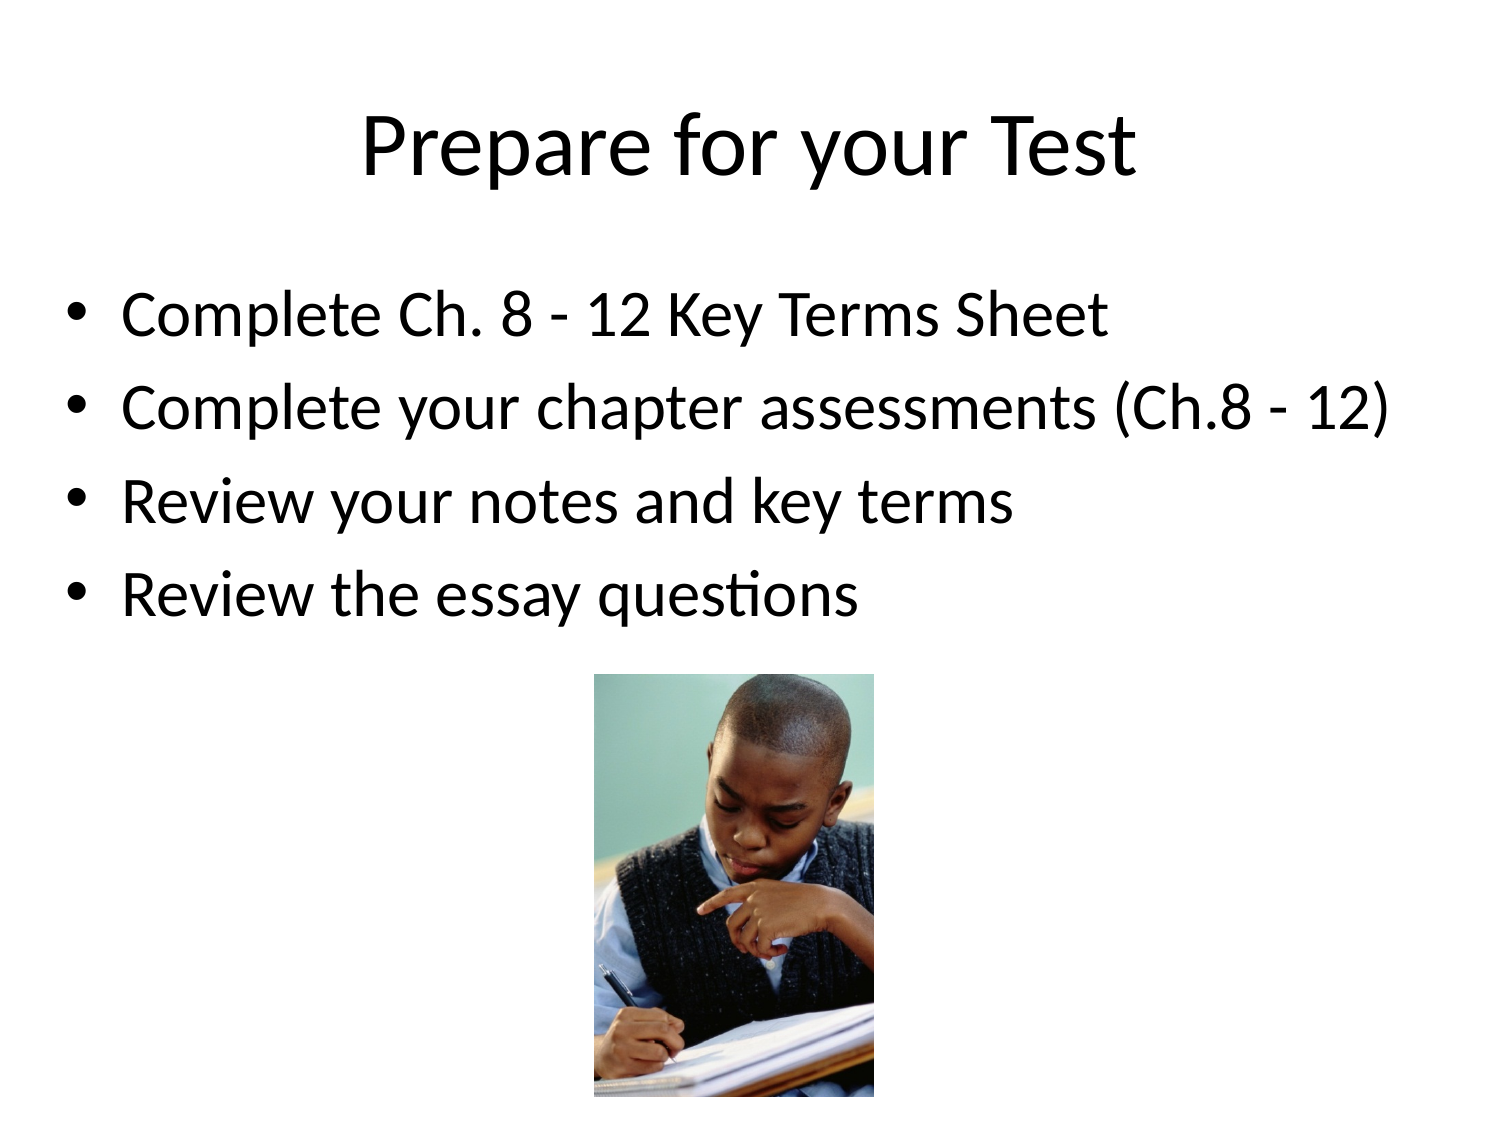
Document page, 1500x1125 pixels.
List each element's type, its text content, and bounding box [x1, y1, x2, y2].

picture [593, 674, 874, 1097]
title Prepare for your Test [74, 44, 1426, 233]
list Complete Ch. 8 - 12 Key Terms Sheet Complete your chapter assessments (Ch.8 - 12) Review your notes and key terms Review the essay questions [49, 262, 1426, 1006]
